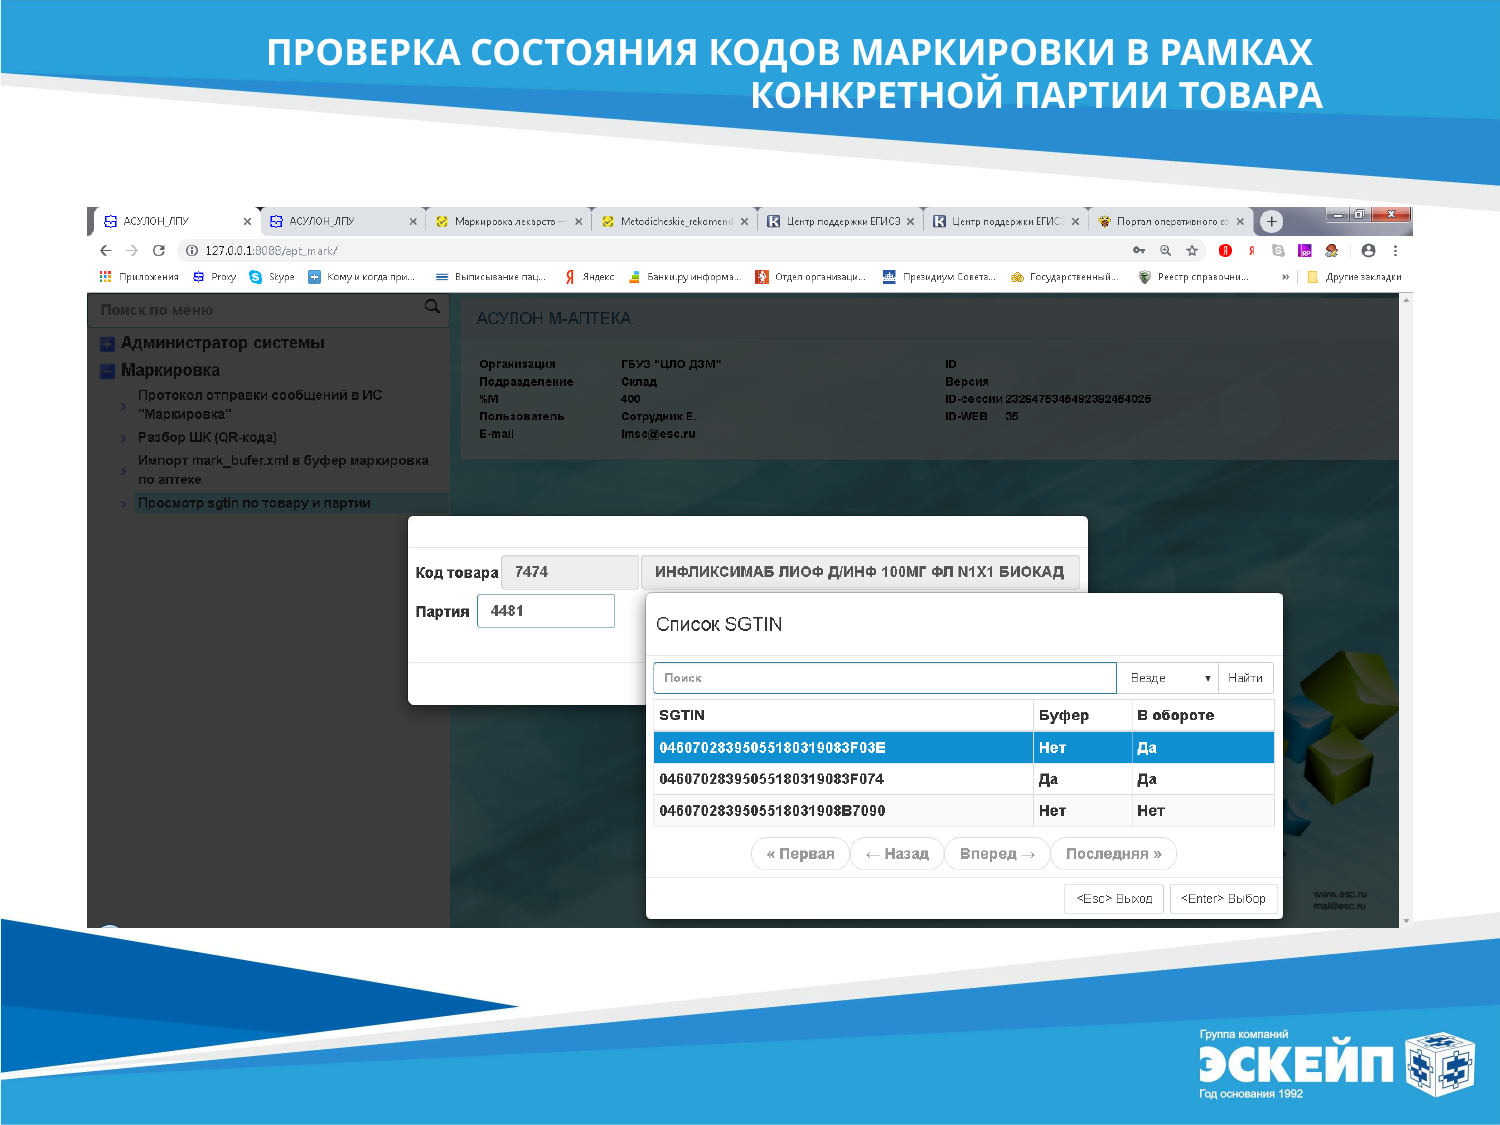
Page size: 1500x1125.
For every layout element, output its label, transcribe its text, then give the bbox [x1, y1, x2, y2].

text_box ПРОВЕРКА СОСТОЯНИЯ КОДОВ МАРКИРОВКИ В РАМКАХ КОНКРЕТНОЙ ПАРТИИ ТОВАРА [162, 7, 1338, 138]
text_box [61, 148, 1432, 598]
picture [0, 0, 1500, 1125]
